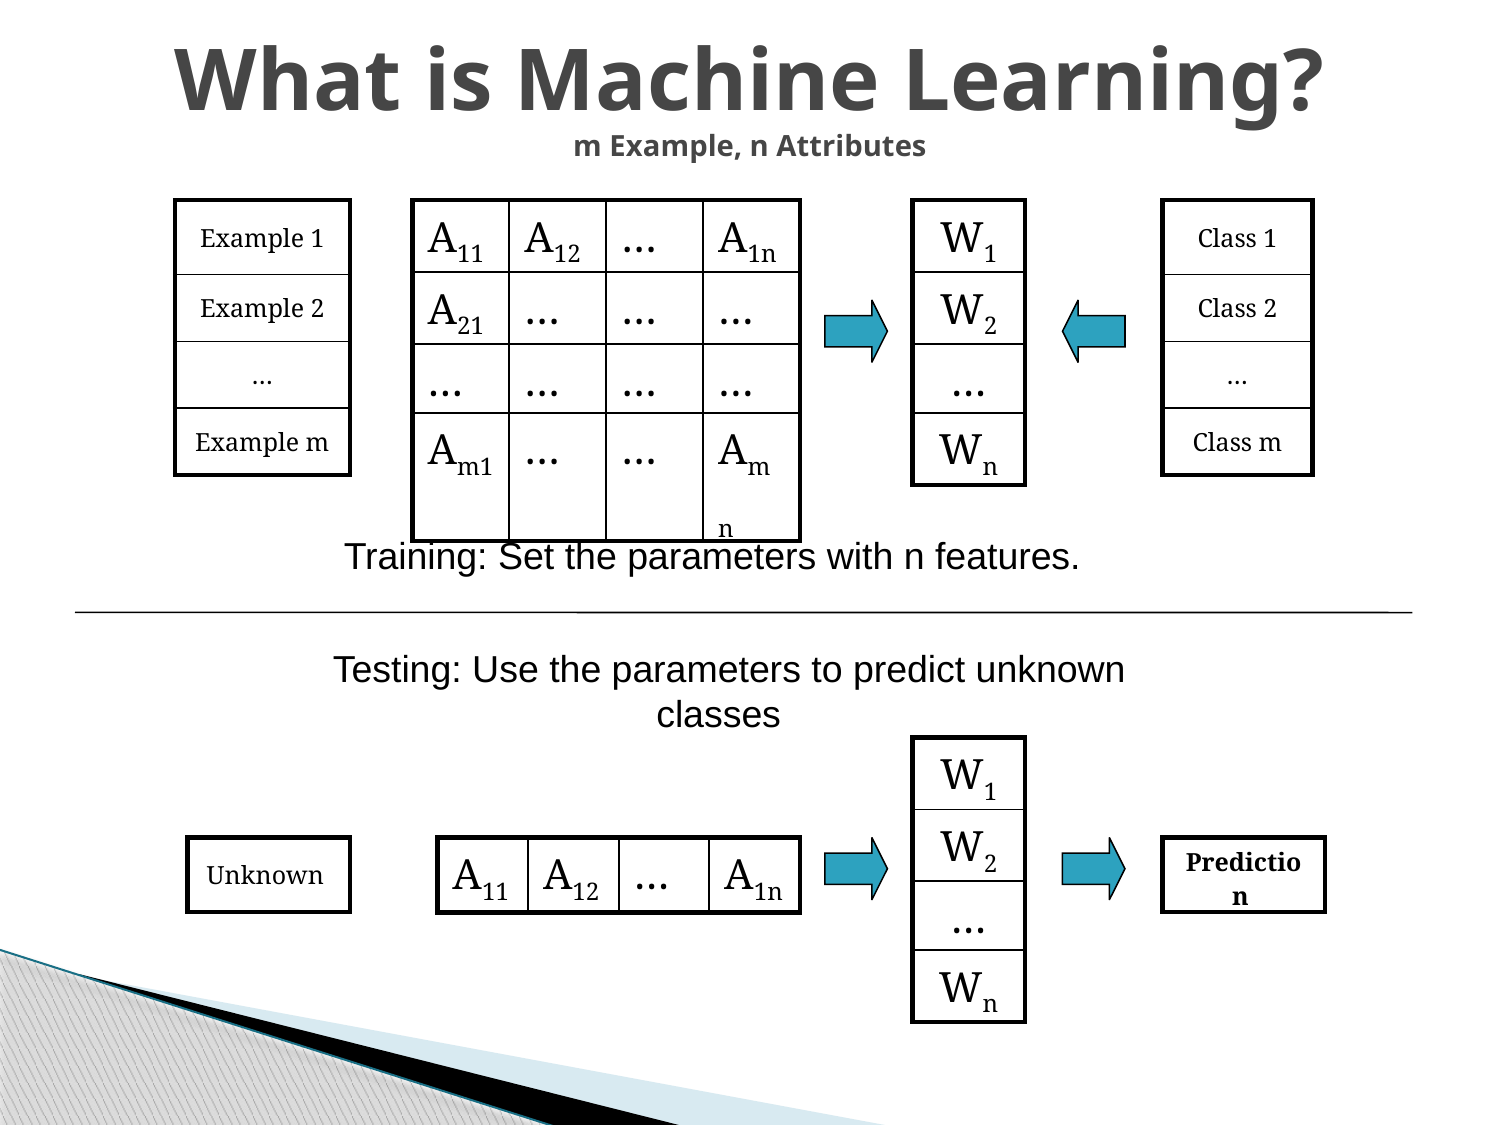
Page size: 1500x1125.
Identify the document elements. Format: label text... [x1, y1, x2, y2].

table_cell … [607, 414, 702, 539]
table_header Prediction [1165, 840, 1323, 910]
table_header W1 [915, 740, 1023, 809]
table_header Unknown [190, 840, 348, 910]
table_header … [607, 202, 702, 271]
table_cell … [607, 273, 702, 343]
table_header A11 [415, 202, 508, 271]
table_cell Class 2 [1165, 275, 1310, 341]
table_cell A21 [415, 273, 508, 343]
table_cell W2 [915, 273, 1023, 343]
table_cell … [510, 414, 605, 539]
table_cell Example m [177, 409, 348, 473]
table_cell … [607, 345, 702, 412]
table_cell … [510, 273, 605, 343]
table_cell … [510, 345, 605, 412]
table_cell … [1165, 342, 1310, 407]
text_box [1062, 299, 1126, 363]
table_cell Amn [704, 414, 798, 539]
table_header A12 [529, 840, 618, 910]
table_header Example 1 [177, 202, 348, 274]
table_cell Wn [915, 951, 1023, 1020]
text_box [1062, 837, 1125, 900]
table_header A1n [704, 202, 798, 271]
table_cell Wn [915, 414, 1023, 483]
table_cell … [915, 345, 1023, 412]
table_cell Class m [1165, 409, 1310, 473]
table_cell … [704, 273, 798, 343]
table_cell … [704, 345, 798, 412]
table_cell … [915, 882, 1023, 949]
text_box Testing: Use the parameters to predict unknown classes [274, 637, 1163, 743]
text_box [824, 299, 888, 363]
table_cell … [177, 342, 348, 407]
text_box Training: Set the parameters with n features. [312, 524, 1113, 585]
table_header A1n [710, 840, 798, 910]
table_header A12 [510, 202, 605, 271]
table_header A11 [440, 840, 527, 910]
text_box [824, 837, 888, 900]
title What is Machine Learning? m Example, n Attributes [75, 0, 1425, 188]
table_header Class 1 [1165, 202, 1310, 274]
table_header W1 [915, 202, 1023, 271]
table_header … [620, 840, 708, 910]
table_cell Am1 [415, 414, 508, 539]
table_cell … [415, 345, 508, 412]
table_cell Example 2 [177, 275, 348, 341]
table_cell W2 [915, 810, 1023, 880]
